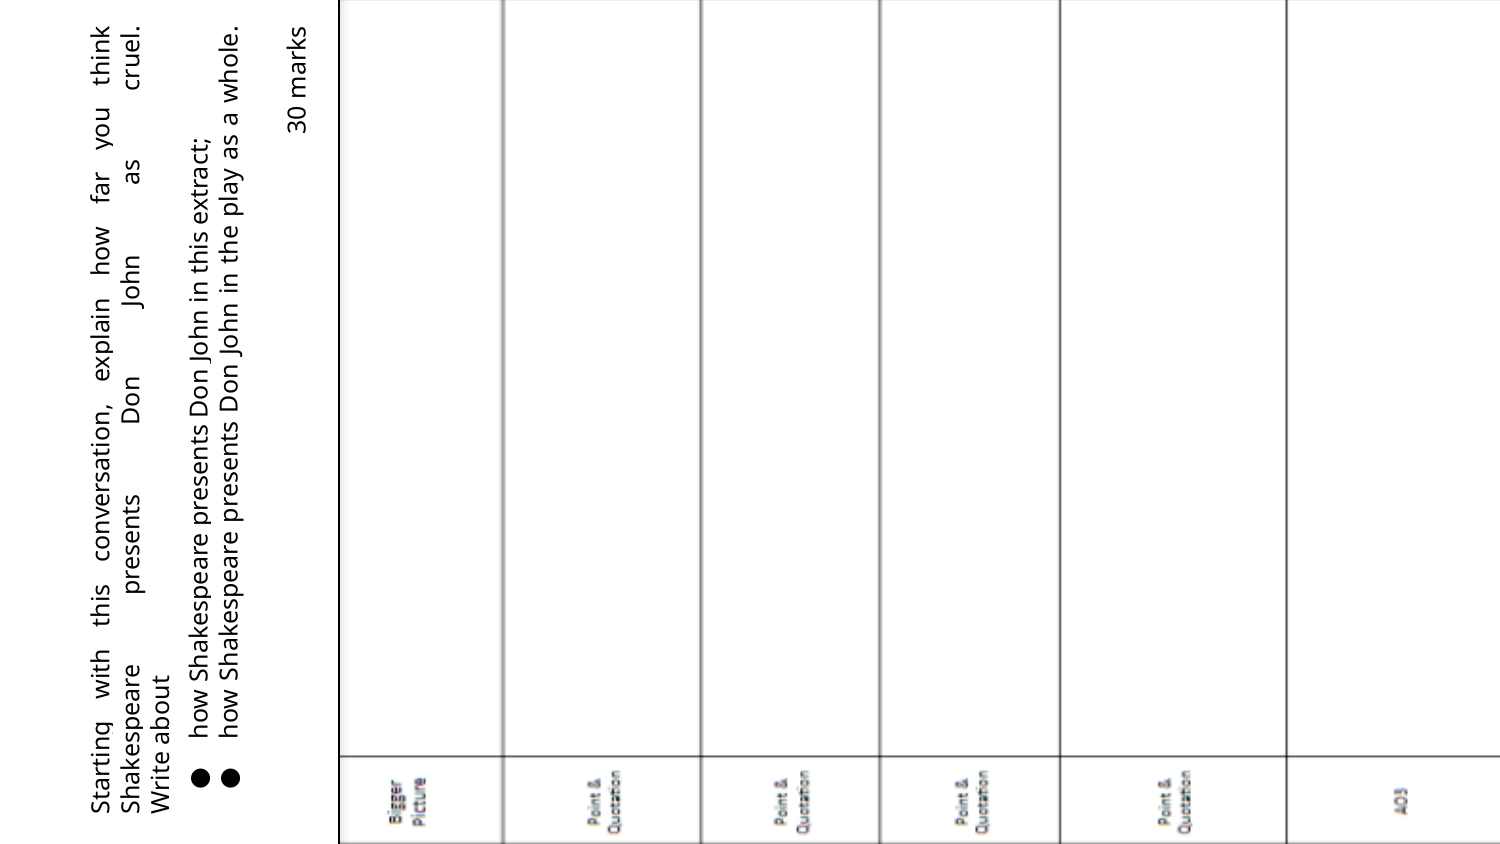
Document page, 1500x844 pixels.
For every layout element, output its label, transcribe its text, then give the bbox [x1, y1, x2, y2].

title Starting with this conversation, explain how far you think Shakespeare presents Don John as cruel. Write about how Shakespeare presents Don John in this extract; how Shakespeare presents Don John in the play as a whole. 30 marks [10, 11, 326, 830]
picture [340, 0, 1500, 844]
